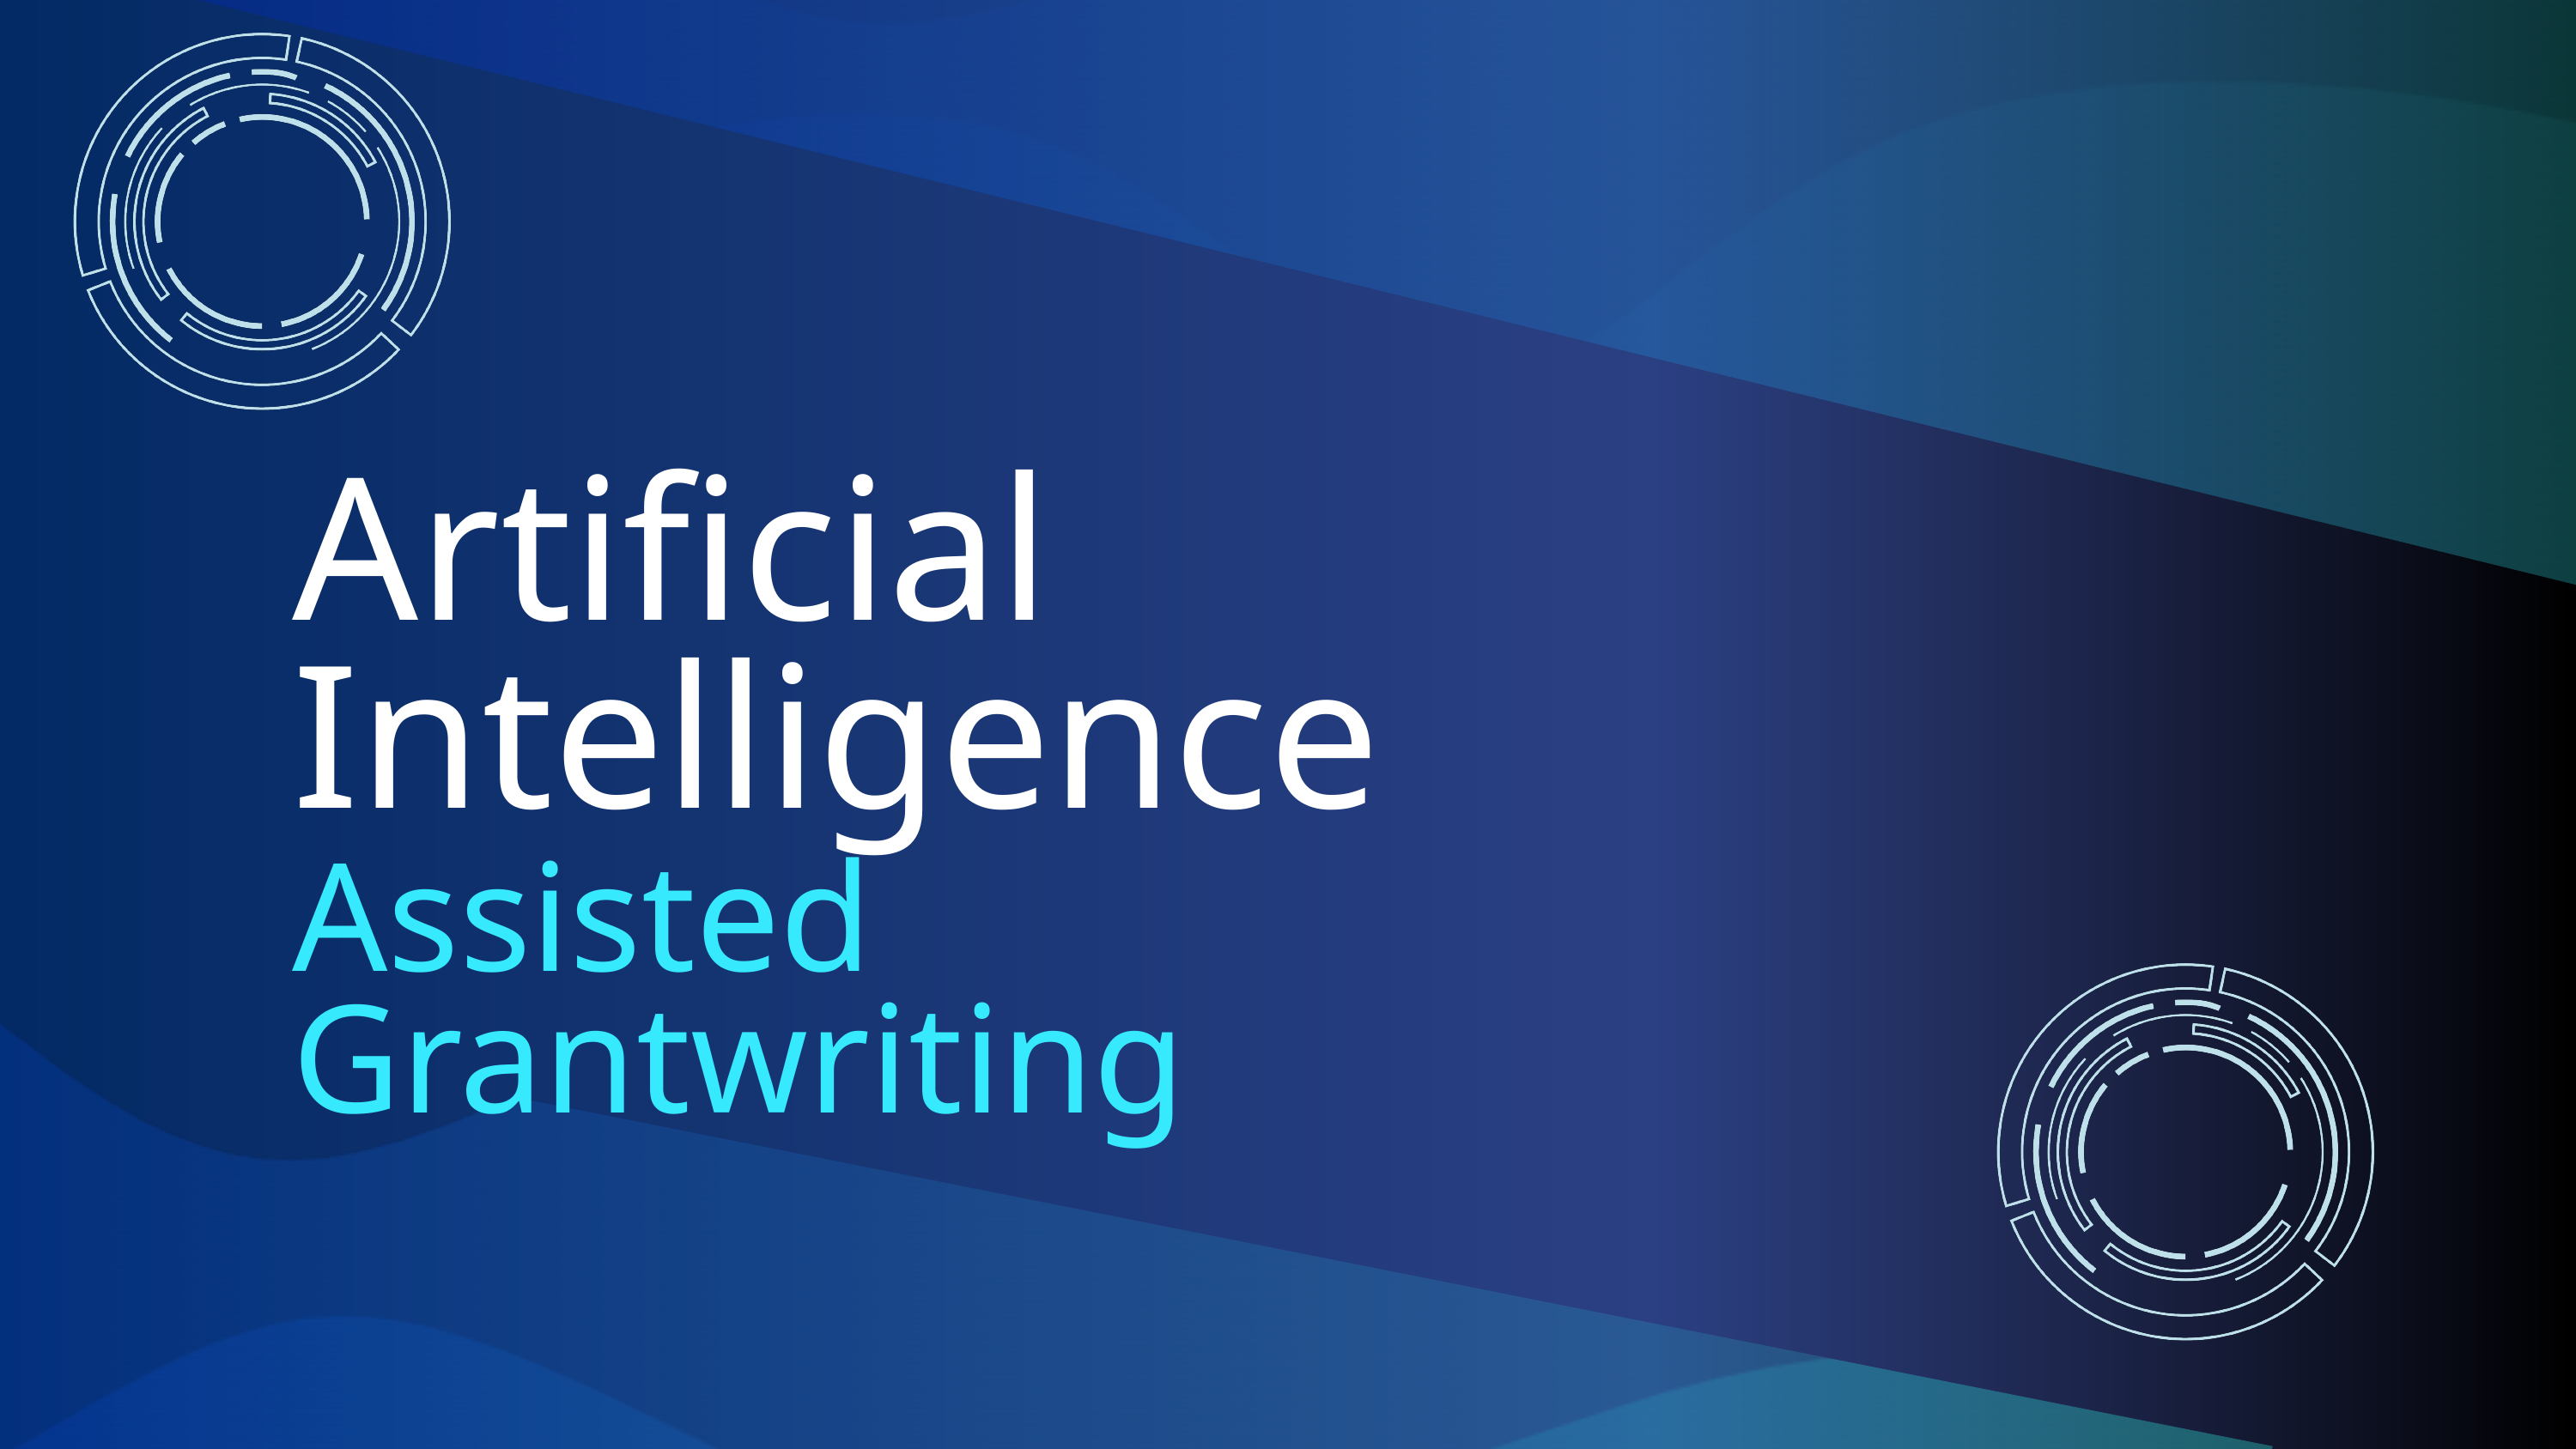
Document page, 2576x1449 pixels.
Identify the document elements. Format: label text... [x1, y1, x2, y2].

text_box [0, 995, 1650, 1449]
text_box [1656, 0, 2576, 1449]
text_box [72, 31, 453, 410]
text_box Artificial Intelligence [292, 472, 1631, 849]
text_box [197, 0, 1650, 358]
text_box Assisted Grantwriting [292, 858, 1631, 1143]
